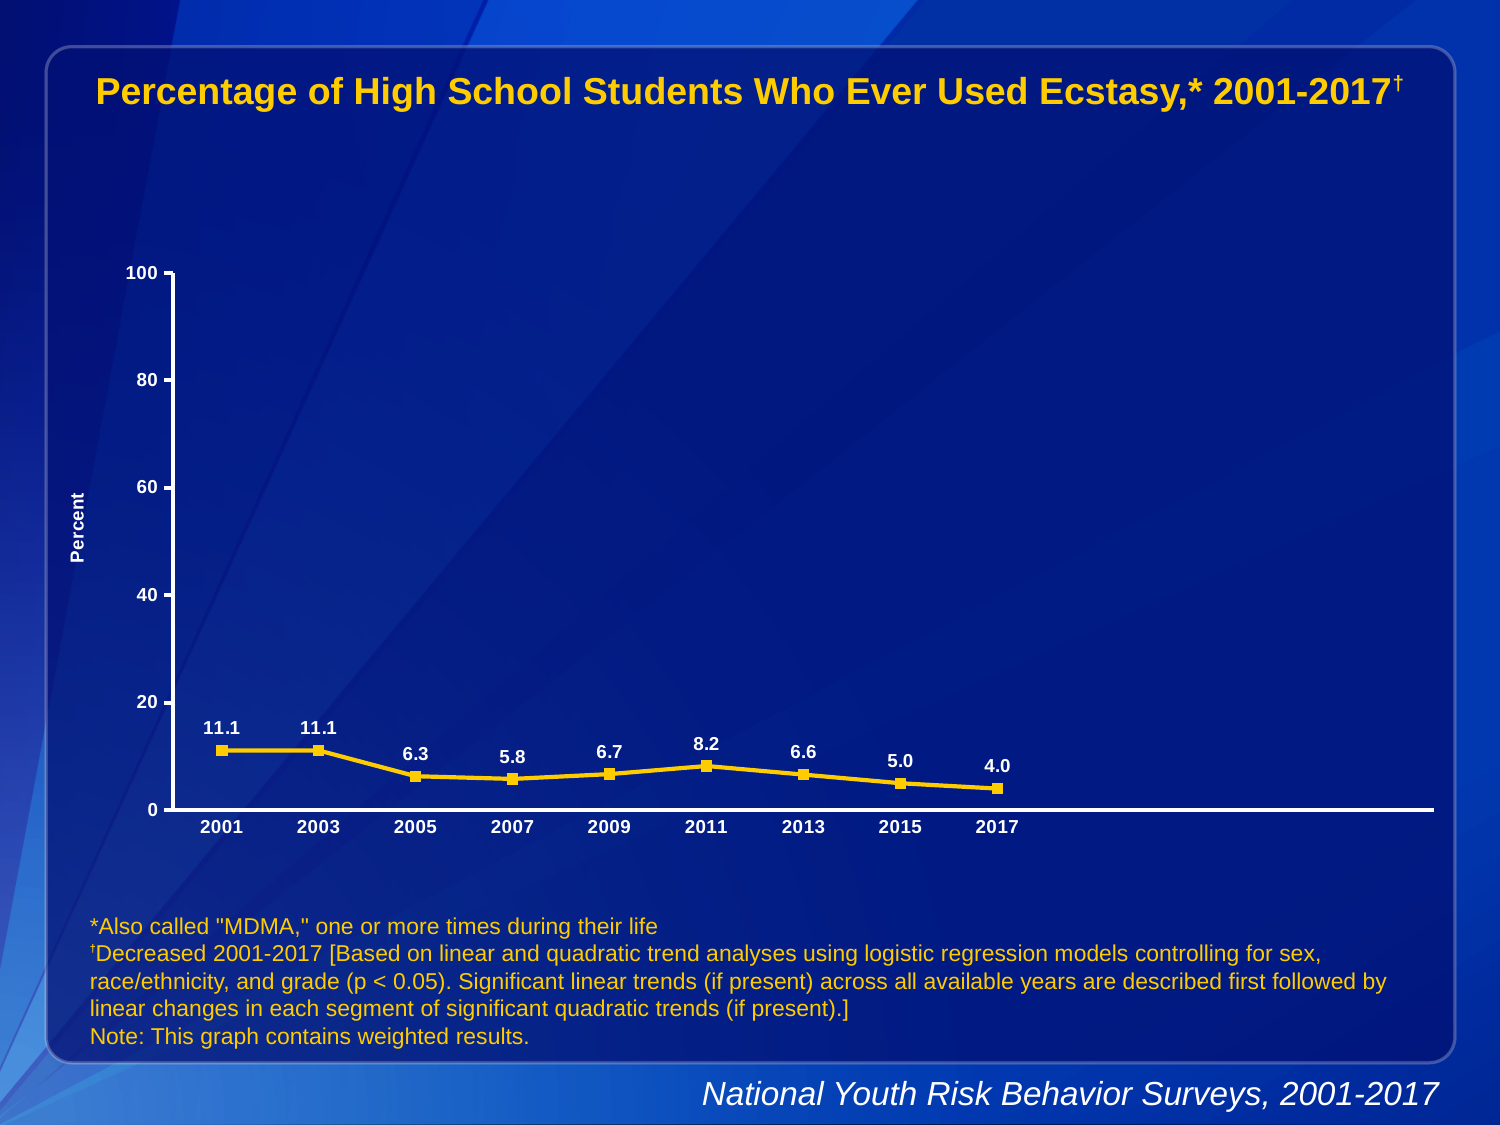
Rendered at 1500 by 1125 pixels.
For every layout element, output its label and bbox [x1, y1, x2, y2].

picture [0, 0, 1500, 1125]
text_box [74, 59, 1425, 120]
text_box [74, 903, 1425, 1056]
chart [37, 249, 1463, 851]
text_box [679, 1065, 1455, 1120]
